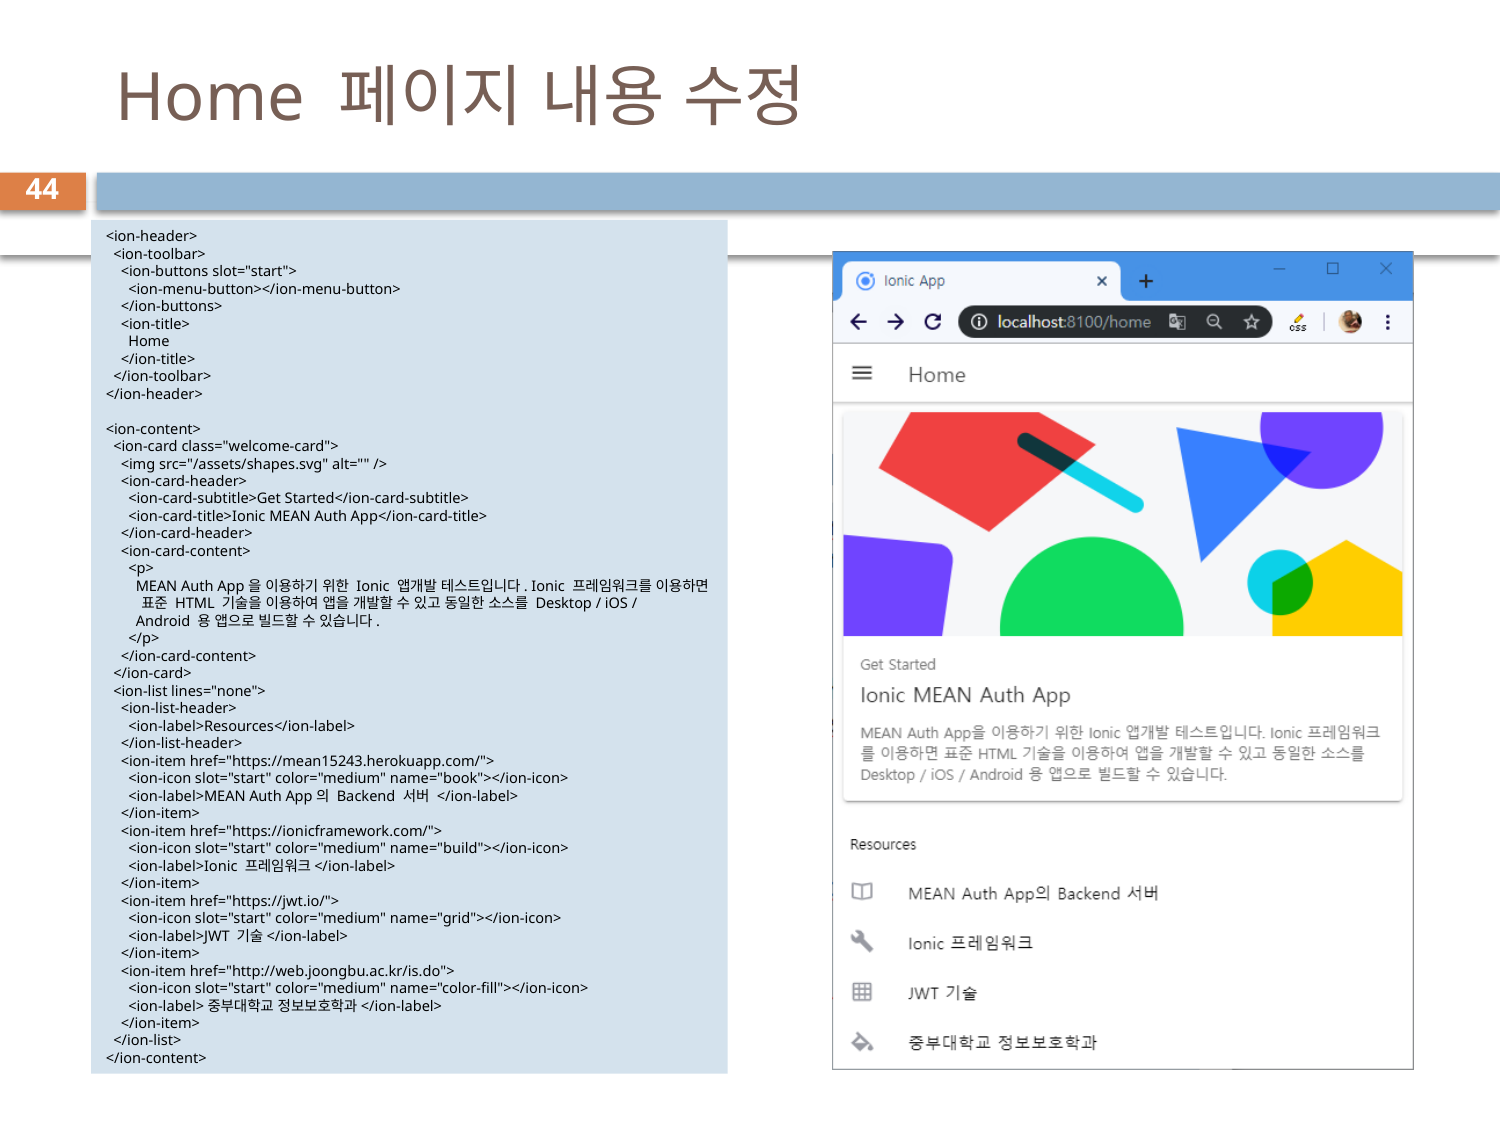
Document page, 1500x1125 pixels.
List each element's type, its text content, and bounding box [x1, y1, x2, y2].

picture [832, 251, 1415, 1070]
title Home 페이지 내용 수정 [100, 37, 1438, 149]
slide_number 44 [0, 170, 87, 211]
text_box <ion-header> <ion-toolbar> <ion-buttons slot="start"> <ion-menu-button></ion-menu-button> </ion-buttons> <ion-title> Home </ion-title> </ion-toolbar> </ion-header> <ion-content> <ion-card class="welcome-card"> <img src="/assets/shapes.svg" alt="" /> <ion-card-header> <ion-card-subtitle>Get Started</ion-card-subtitle> <ion-card-title>Ionic MEAN Auth App</ion-card-title> </ion-card-header> <ion-card-content> <p> MEAN Auth App을 이용하기 위한 Ionic 앱개발 테스트입니다. Ionic 프레임워크를 이용하면 표준 HTML 기술을 이용하여 앱을 개발할 수 있고 동일한 소스를 Desktop / iOS / Android 용 앱으로 빌드할 수 있습니다. </p> </ion-card-content> </ion-card> <ion-list lines="none"> <ion-list-header> <ion-label>Resources</ion-label> </ion-list-header> <ion-item href="https://mean15243.herokuapp.com/"> <ion-icon slot="start" color="medium" name="book"></ion-icon> <ion-label>MEAN Auth App의 Backend 서버 </ion-label> </ion-item> <ion-item href="https://ionicframework.com/"> <ion-icon slot="start" color="medium" name="build"></ion-icon> <ion-label>Ionic 프레임워크</ion-label> </ion-item> <ion-item href="https://jwt.io/"> <ion-icon slot="start" color="medium" name="grid"></ion-icon> <ion-label>JWT 기술</ion-label> </ion-item> <ion-item href="http://web.joongbu.ac.kr/is.do"> <ion-icon slot="start" color="medium" name="color-fill"></ion-icon> <ion-label>중부대학교 정보보호학과</ion-label> </ion-item> </ion-list> </ion-content> [91, 219, 728, 1074]
